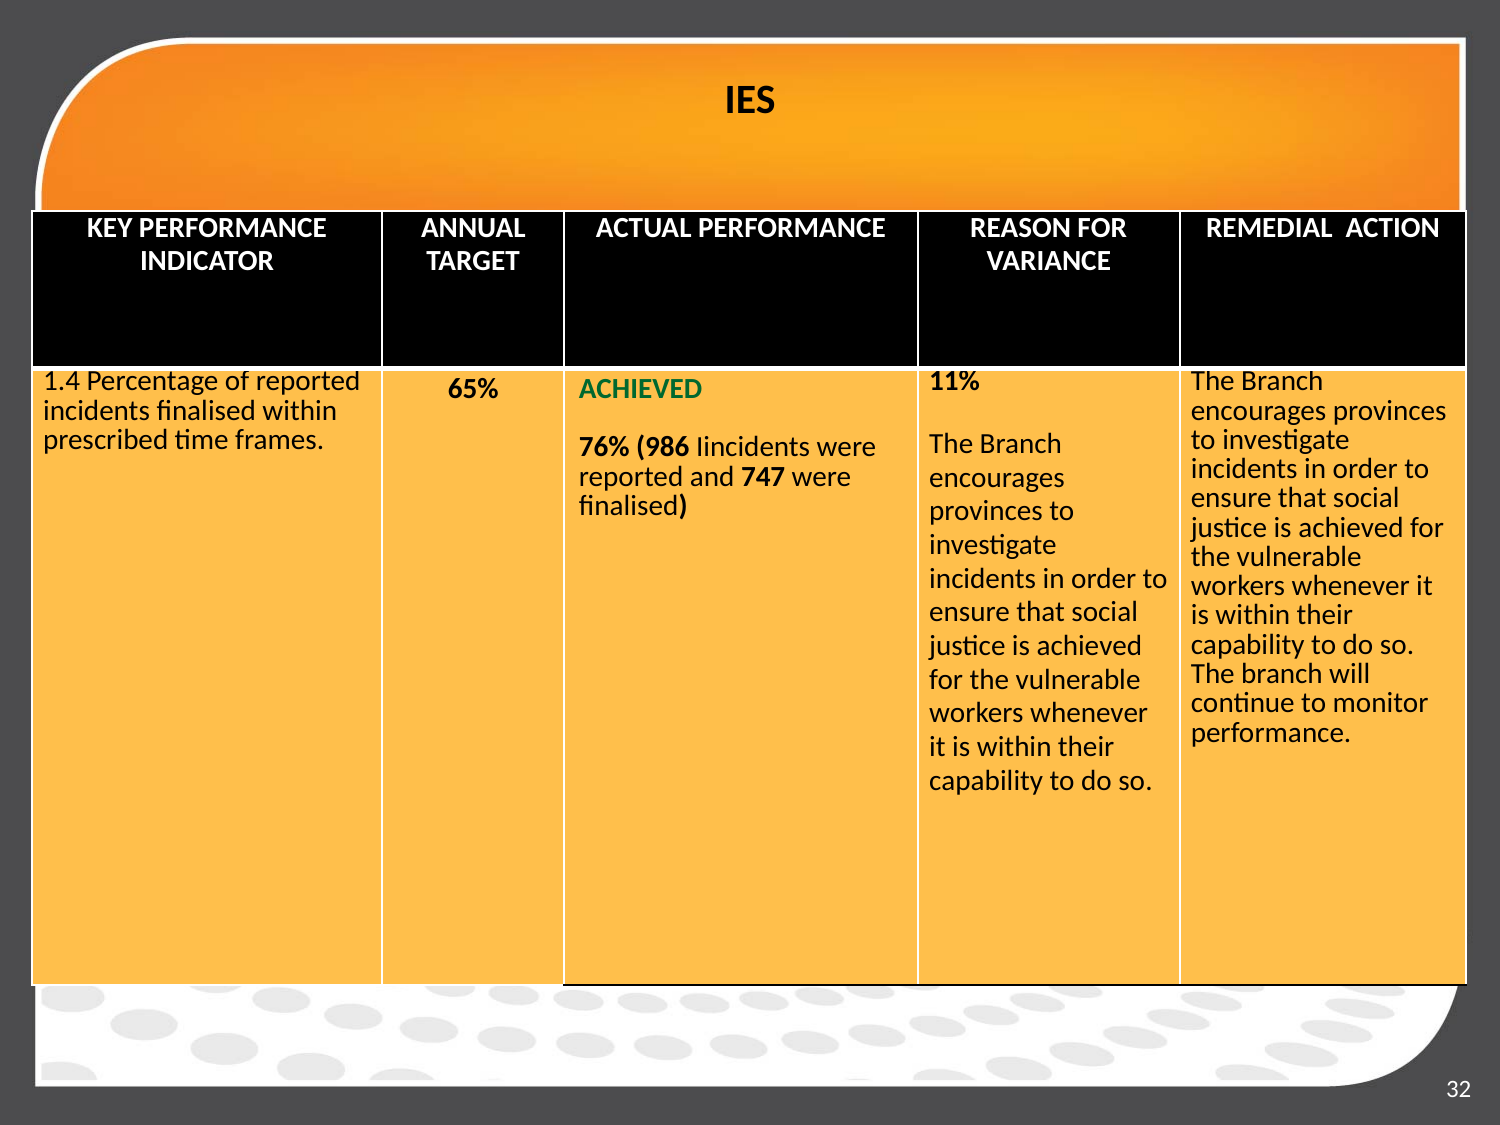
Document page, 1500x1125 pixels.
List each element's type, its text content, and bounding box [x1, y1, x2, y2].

picture [0, 0, 1500, 1125]
table_header ANNUAL TARGET [383, 212, 563, 366]
slide_number 32 [1116, 1068, 1487, 1106]
table_header ACTUAL PERFORMANCE [565, 212, 917, 366]
table_header KEY PERFORMANCE INDICATOR [33, 212, 381, 366]
title IES [75, 35, 1425, 158]
table_cell The Branch encourages provinces to investigate incidents in order to ensure that social justice is achieved for the vulnerable workers whenever it is within their capability to do so. The branch will continue to monitor performance. [1181, 371, 1465, 984]
table_header REMEDIAL ACTION [1181, 212, 1465, 366]
table_cell ACHIEVED 76% (986 Iincidents were reported and 747 were finalised) [565, 371, 917, 984]
table_cell 1.4 Percentage of reported incidents finalised within prescribed time frames. [33, 371, 381, 984]
table_cell 11% The Branch encourages provinces to investigate incidents in order to ensure that social justice is achieved for the vulnerable workers whenever it is within their capability to do so. [919, 371, 1179, 984]
table_cell 65% [383, 371, 563, 984]
table_header REASON FOR VARIANCE [919, 212, 1179, 366]
